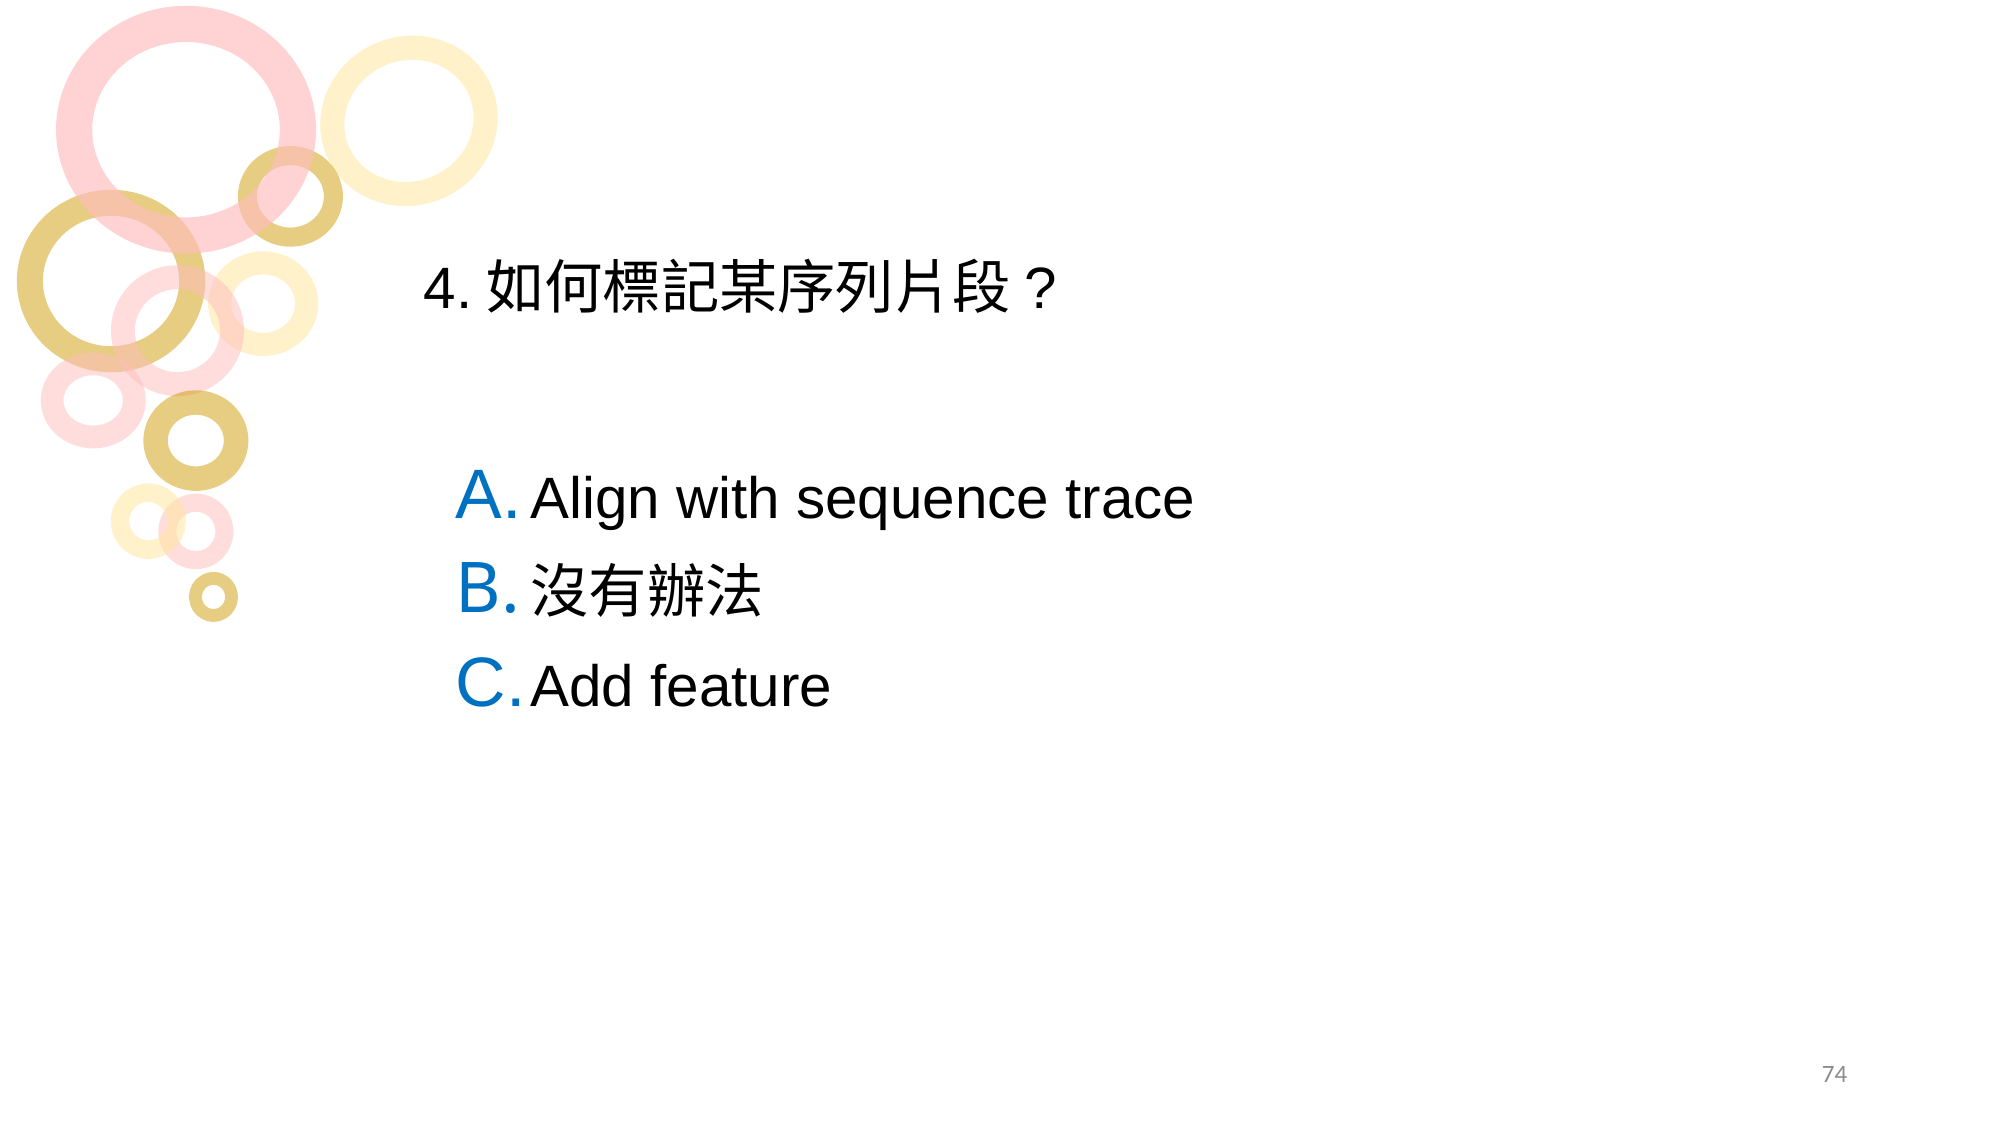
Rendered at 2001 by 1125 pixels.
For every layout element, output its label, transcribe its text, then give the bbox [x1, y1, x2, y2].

text_box 4.如何標記某序列片段? [408, 141, 2000, 429]
slide_number 74 [1412, 1042, 1863, 1103]
text_box Align with sequence trace 沒有辦法 Add feature [440, 380, 1378, 893]
